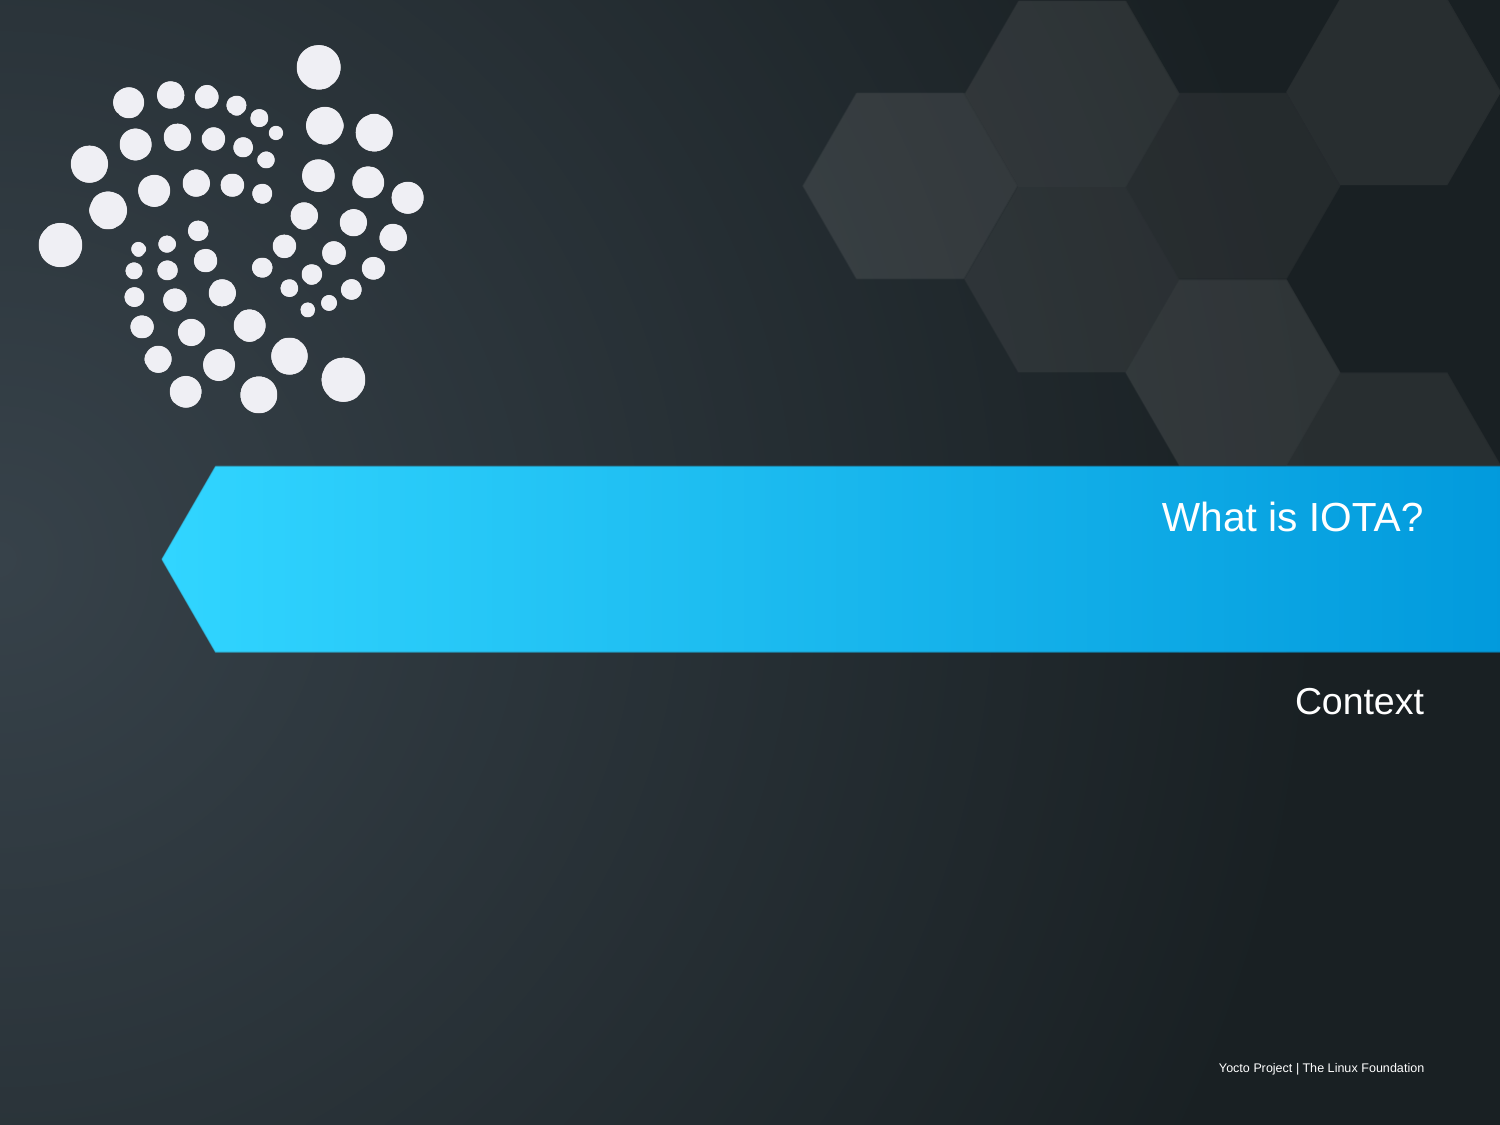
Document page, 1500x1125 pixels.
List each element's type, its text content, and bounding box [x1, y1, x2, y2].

picture [0, 0, 1500, 1125]
title What is IOTA? [300, 490, 1424, 634]
list Context [296, 676, 1424, 819]
